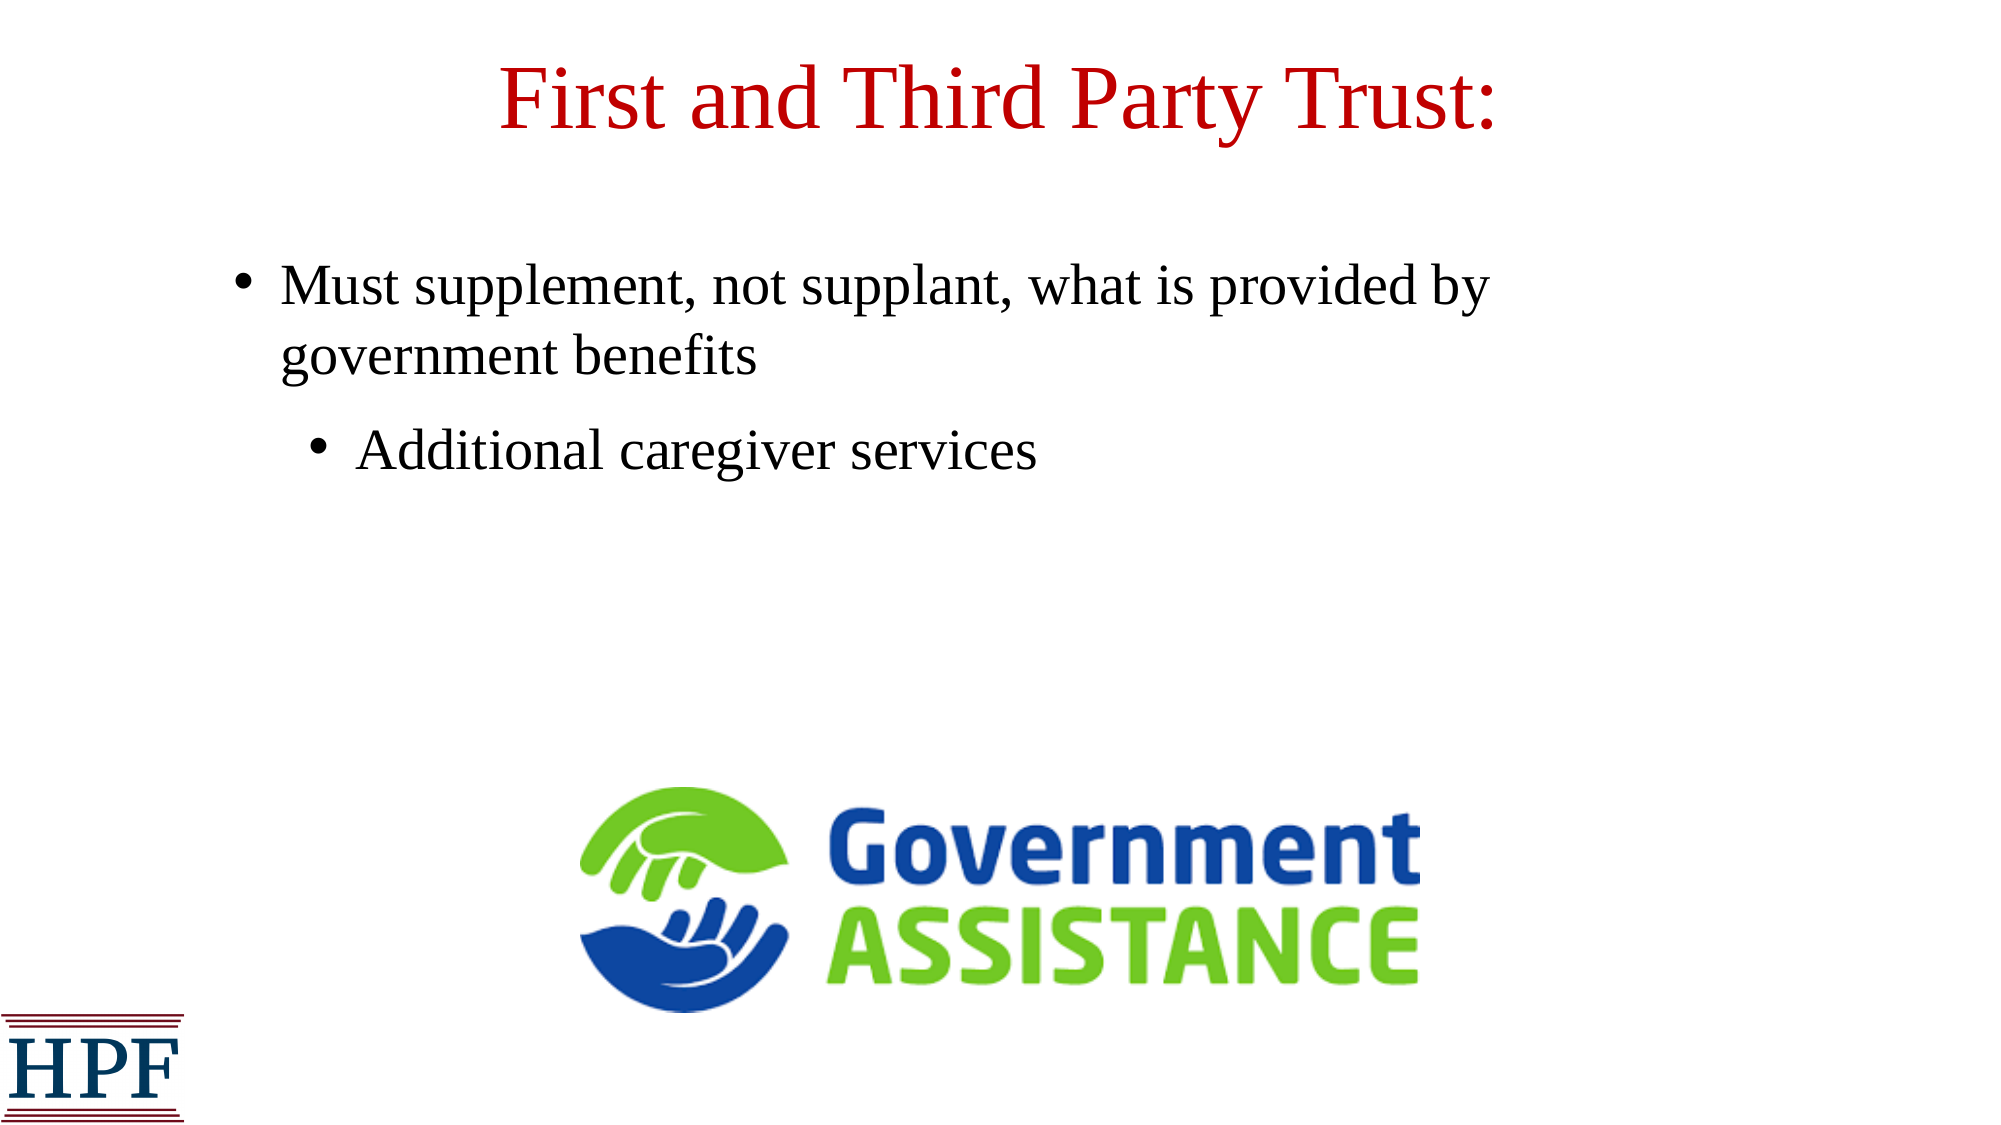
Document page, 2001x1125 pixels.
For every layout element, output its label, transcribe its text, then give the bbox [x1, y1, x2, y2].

text_box First and Third Party Trust: [249, 29, 1750, 155]
text_box Must supplement, not supplant, what is provided by government benefits Additional caregiver services [218, 238, 1782, 634]
picture [0, 1012, 185, 1125]
picture [579, 787, 1420, 1013]
